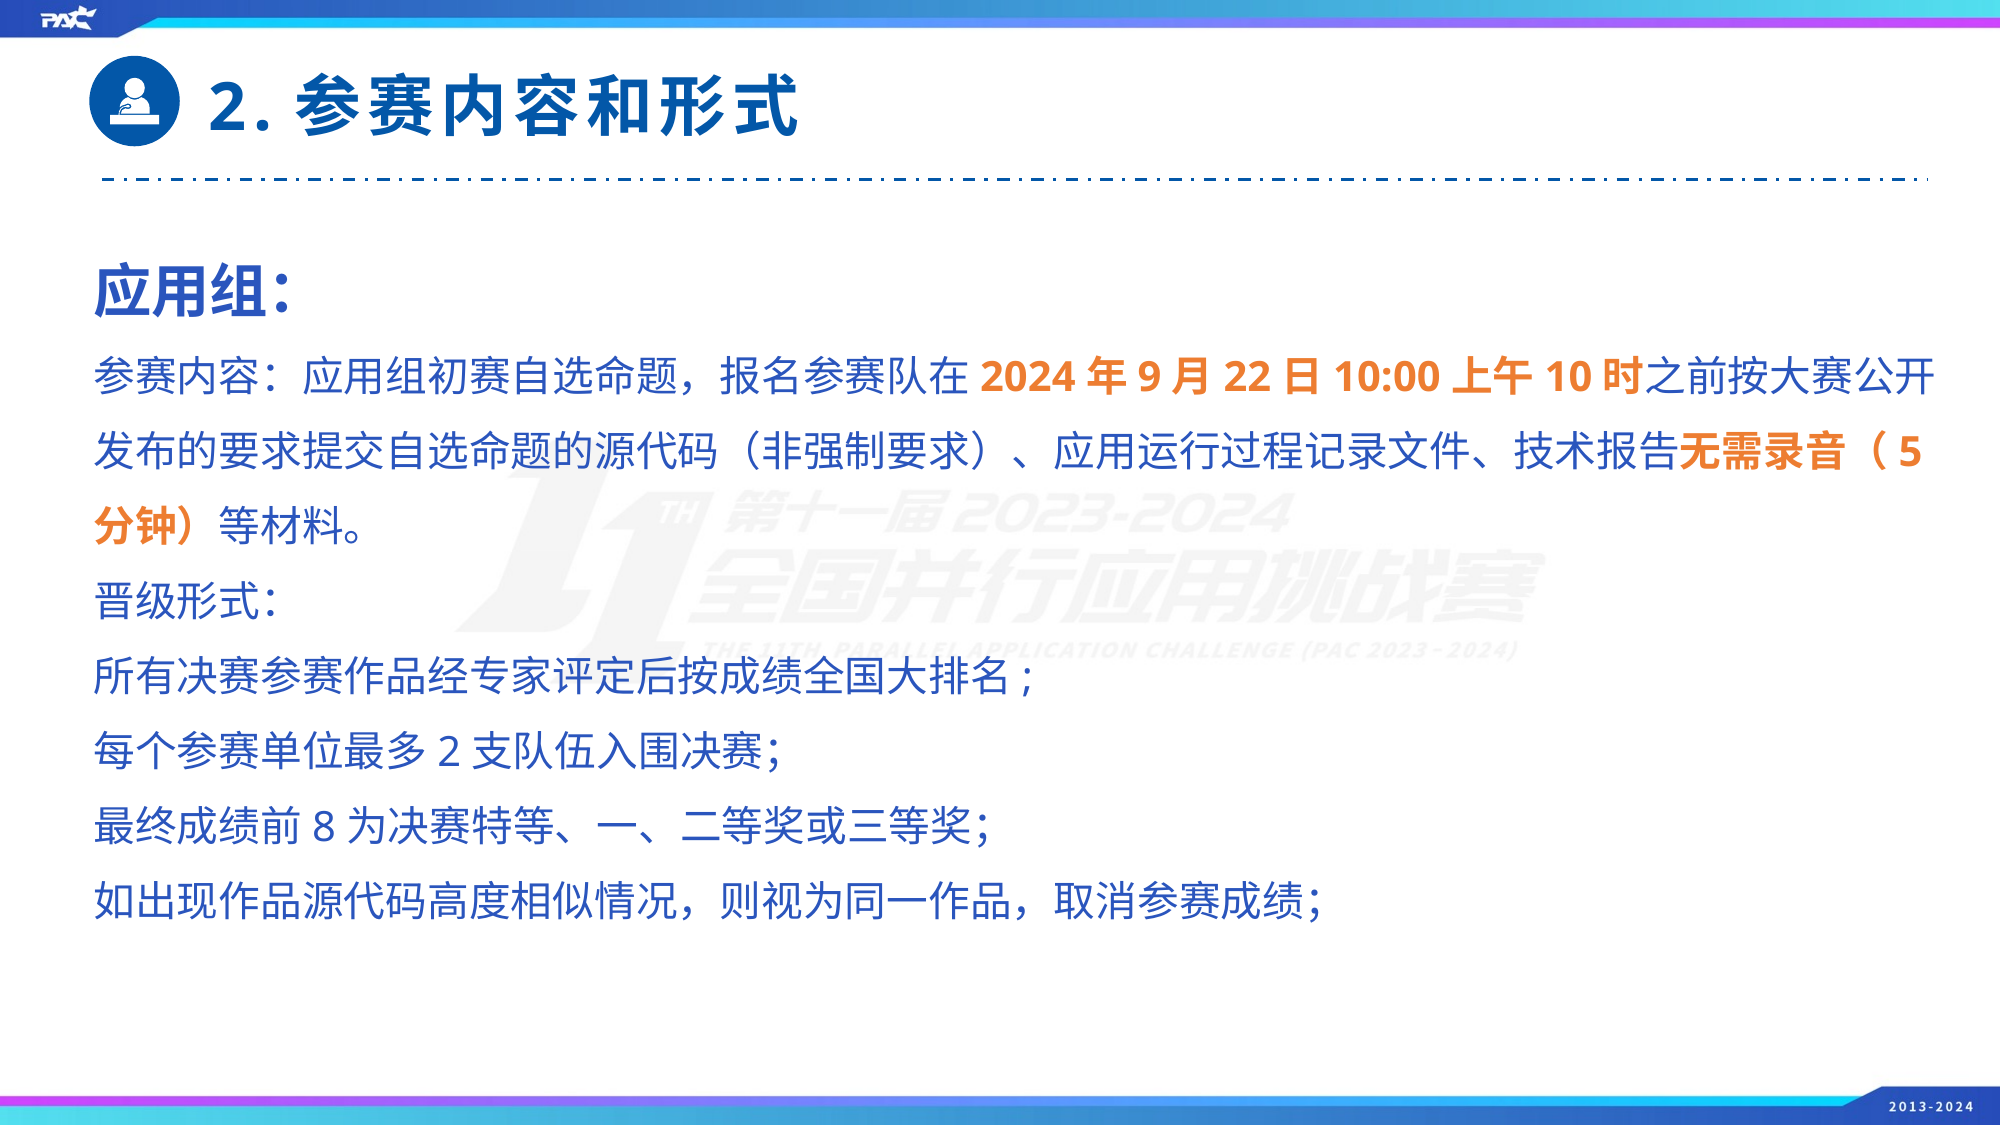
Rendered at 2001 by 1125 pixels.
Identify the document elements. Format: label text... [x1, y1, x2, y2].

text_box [89, 55, 1929, 180]
text_box 应用组： 参赛内容：应用组初赛自选命题，报名参赛队在2024年9月22日10:00上午10时之前按大赛公开发布的要求提交自选命题的源代码（非强制要求）、应用运行过程记录文件、技术报告无需录音（5分钟）等材料。 晋级形式： 所有决赛参赛作品经专家评定后按成绩全国大排名; 每个参赛单位最多2支队伍入围决赛； 最终成绩前8为决赛特等、一、二等奖或三等奖； 如出现作品源代码高度相似情况，则视为同一作品，取消参赛成绩； [78, 211, 1952, 1125]
picture [0, 0, 2000, 1125]
